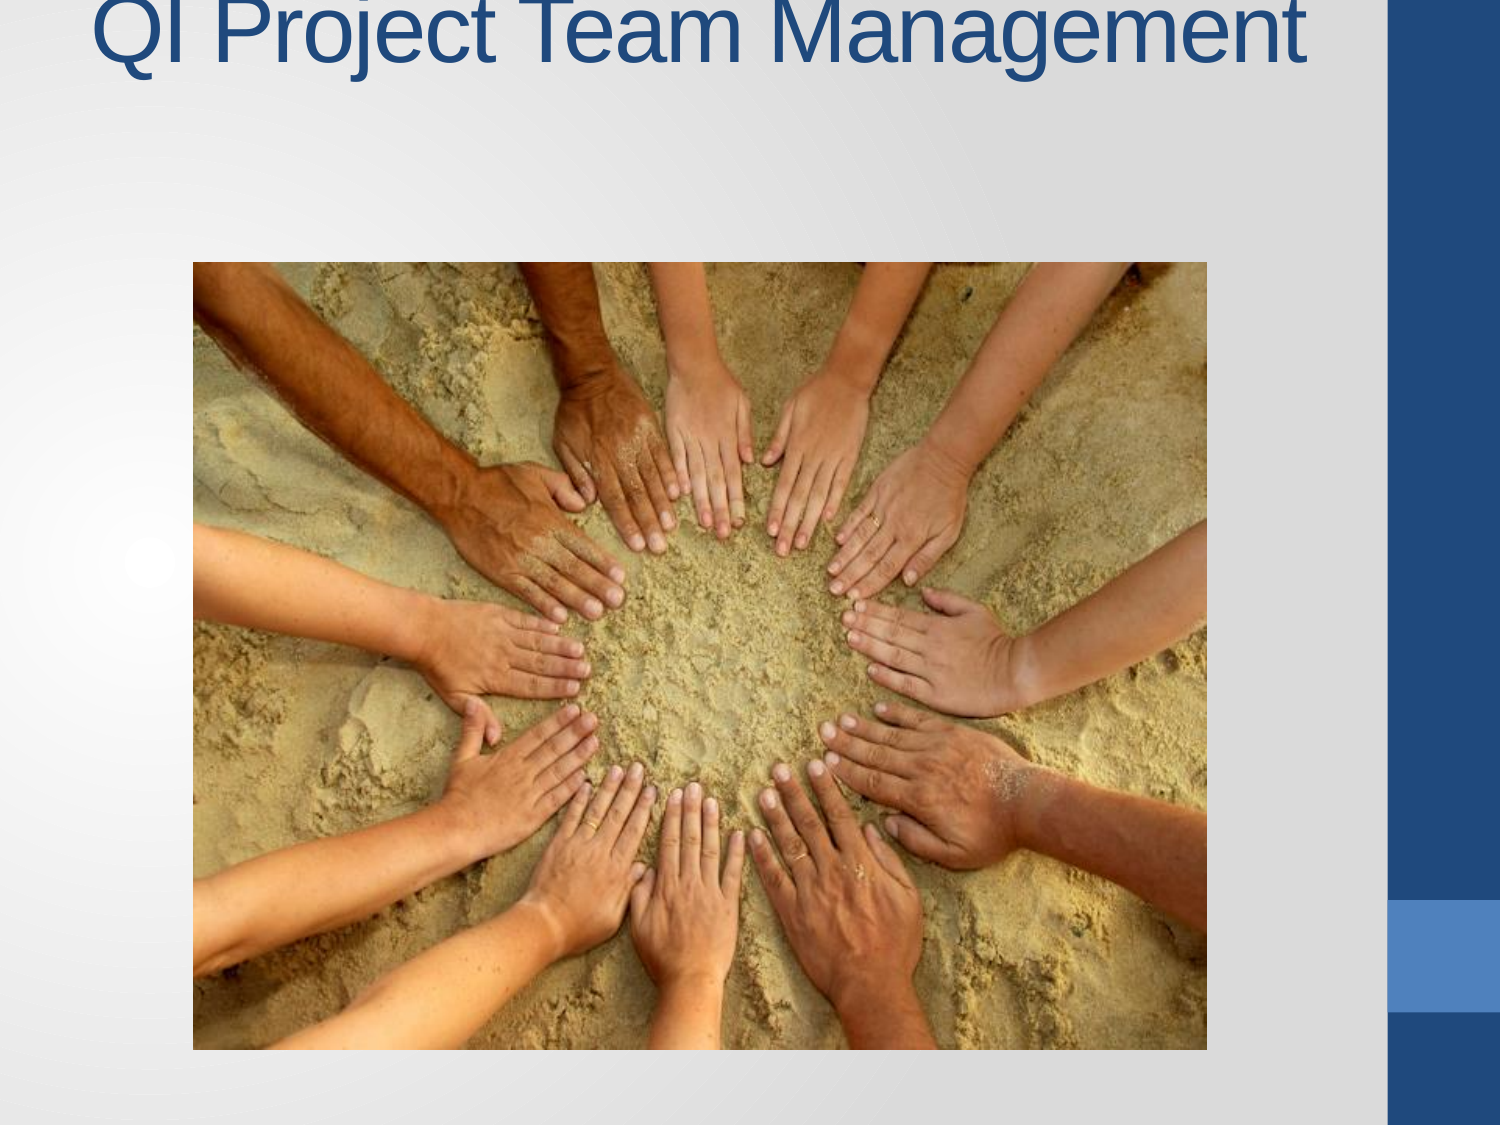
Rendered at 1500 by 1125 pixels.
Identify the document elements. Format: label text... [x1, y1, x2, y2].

title QI Project Team Management [75, 45, 1325, 233]
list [74, 261, 1326, 1051]
